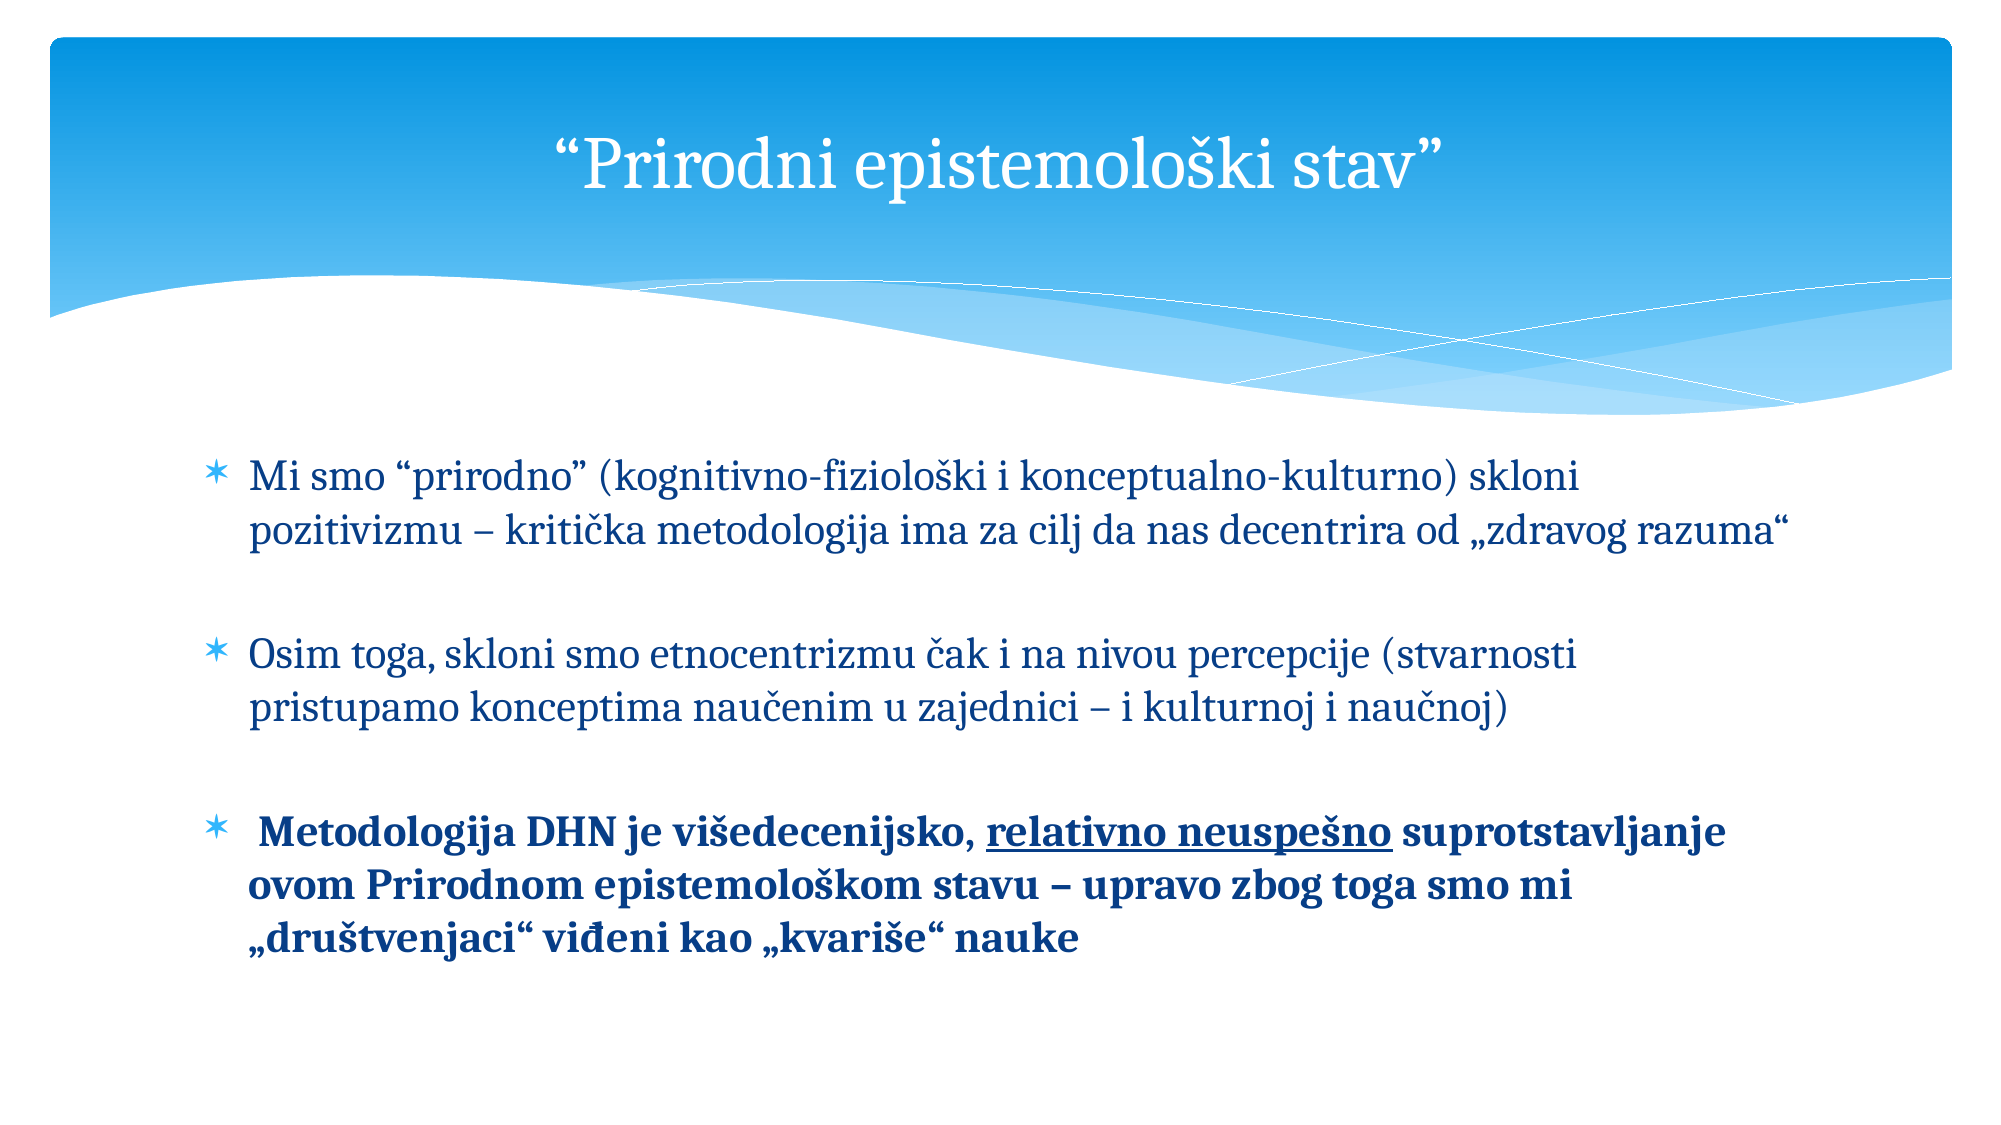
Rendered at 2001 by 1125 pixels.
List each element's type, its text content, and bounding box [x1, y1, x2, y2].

title “Prirodni epistemološki stav” [99, 55, 1900, 261]
list Mi smo “prirodno” (kognitivno-fiziološki i konceptualno-kulturno) skloni pozitivizmu – kritička metodologija ima za cilj da nas decentrira od „zdravog razuma“ Osim toga, skloni smo etnocentrizmu čak i na nivou percepcije (stvarnosti pristupamo konceptima naučenim u zajednici – i kulturnoj i naučnoj) Metodologija DHN je višedecenijsko, relativno neuspešno suprotstavljanje ovom Prirodnom epistemološkom stavu – upravo zbog toga smo mi „društvenjaci“ viđeni kao „kvariše“ nauke [190, 438, 1812, 1005]
